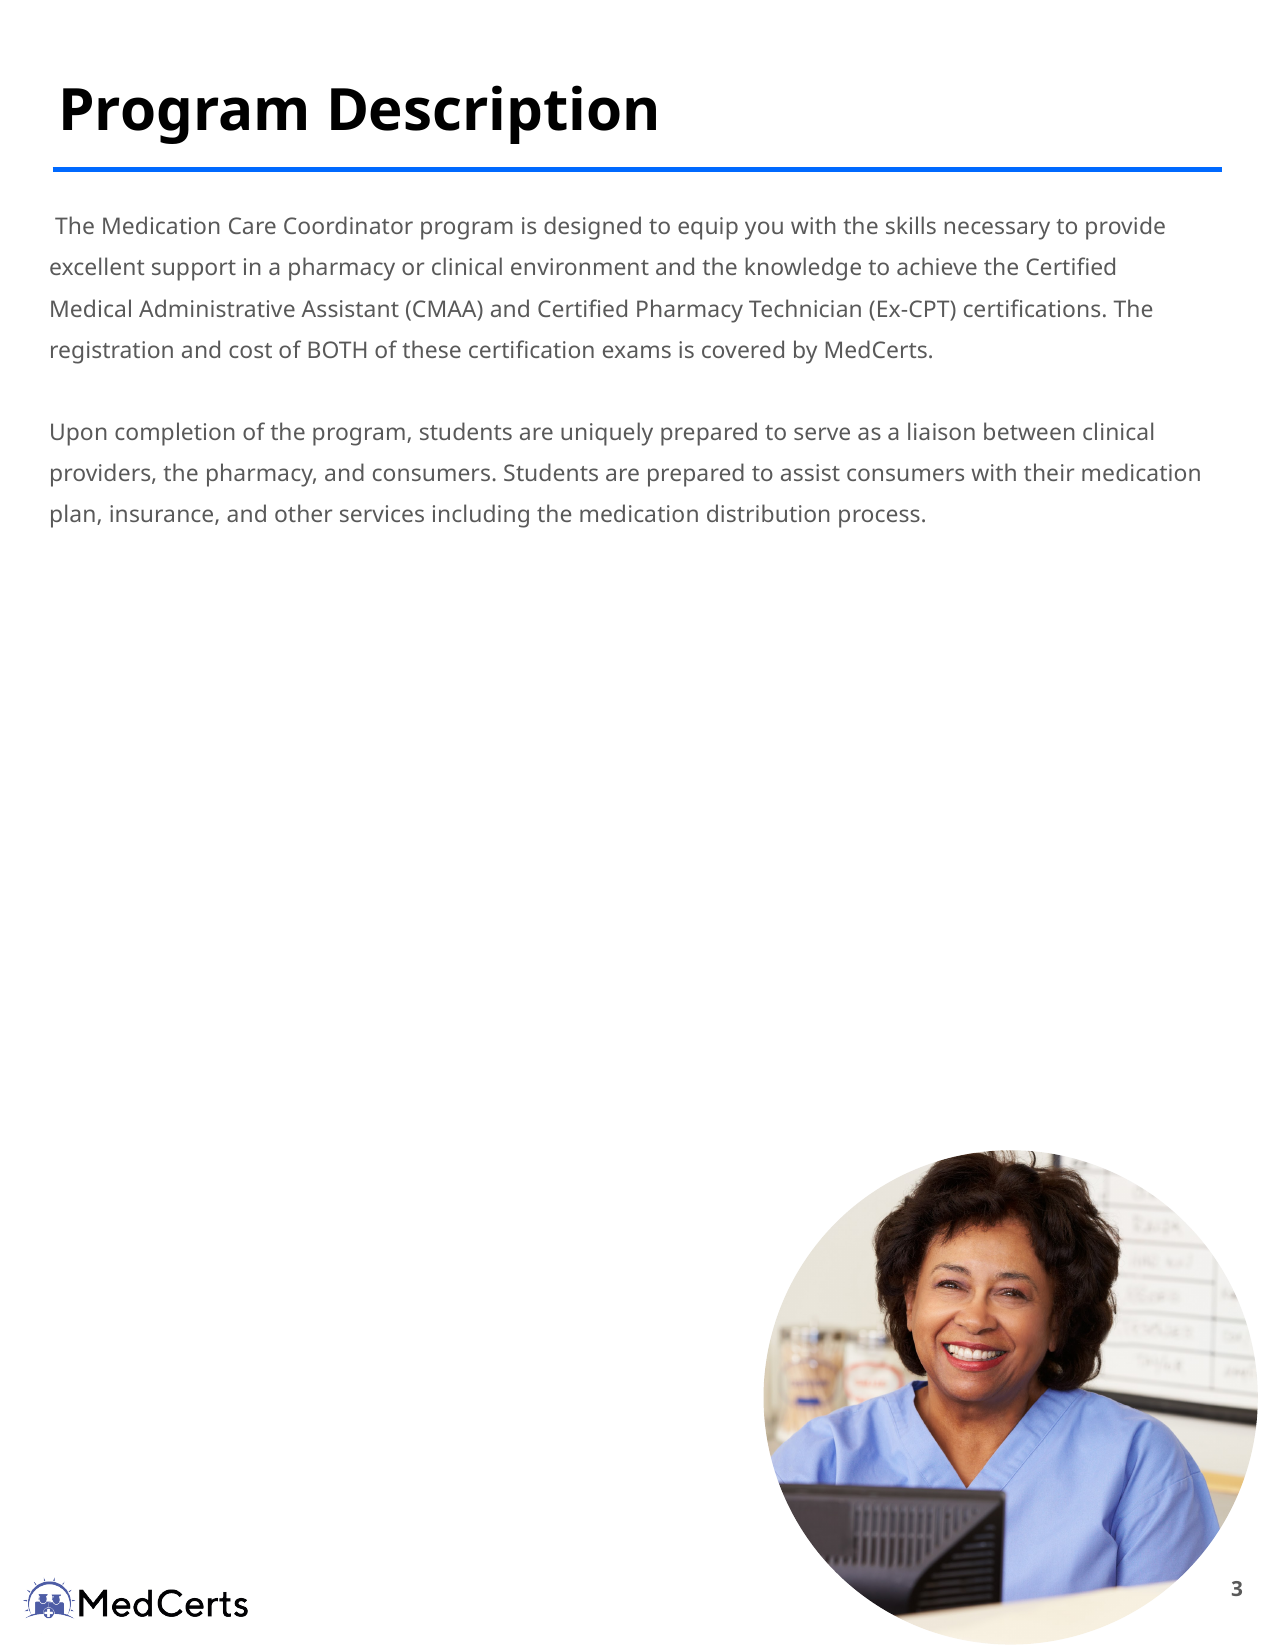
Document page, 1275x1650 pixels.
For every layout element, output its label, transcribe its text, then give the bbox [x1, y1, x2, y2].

list The Medication Care Coordinator program is designed to equip you with the skills necessary to provide excellent support in a pharmacy or clinical environment and the knowledge to achieve the Certified Medical Administrative Assistant (CMAA) and Certified Pharmacy Technician (Ex-CPT) certifications. The registration and cost of BOTH of these certification exams is covered by MedCerts. Upon completion of the program, students are uniquely prepared to serve as a liaison between clinical providers, the pharmacy, and consumers. Students are prepared to assist consumers with their medication plan, insurance, and other services including the medication distribution process. [34, 183, 1223, 1513]
picture [16, 1570, 254, 1635]
picture [763, 1150, 1259, 1645]
title Program Description [43, 57, 1232, 155]
